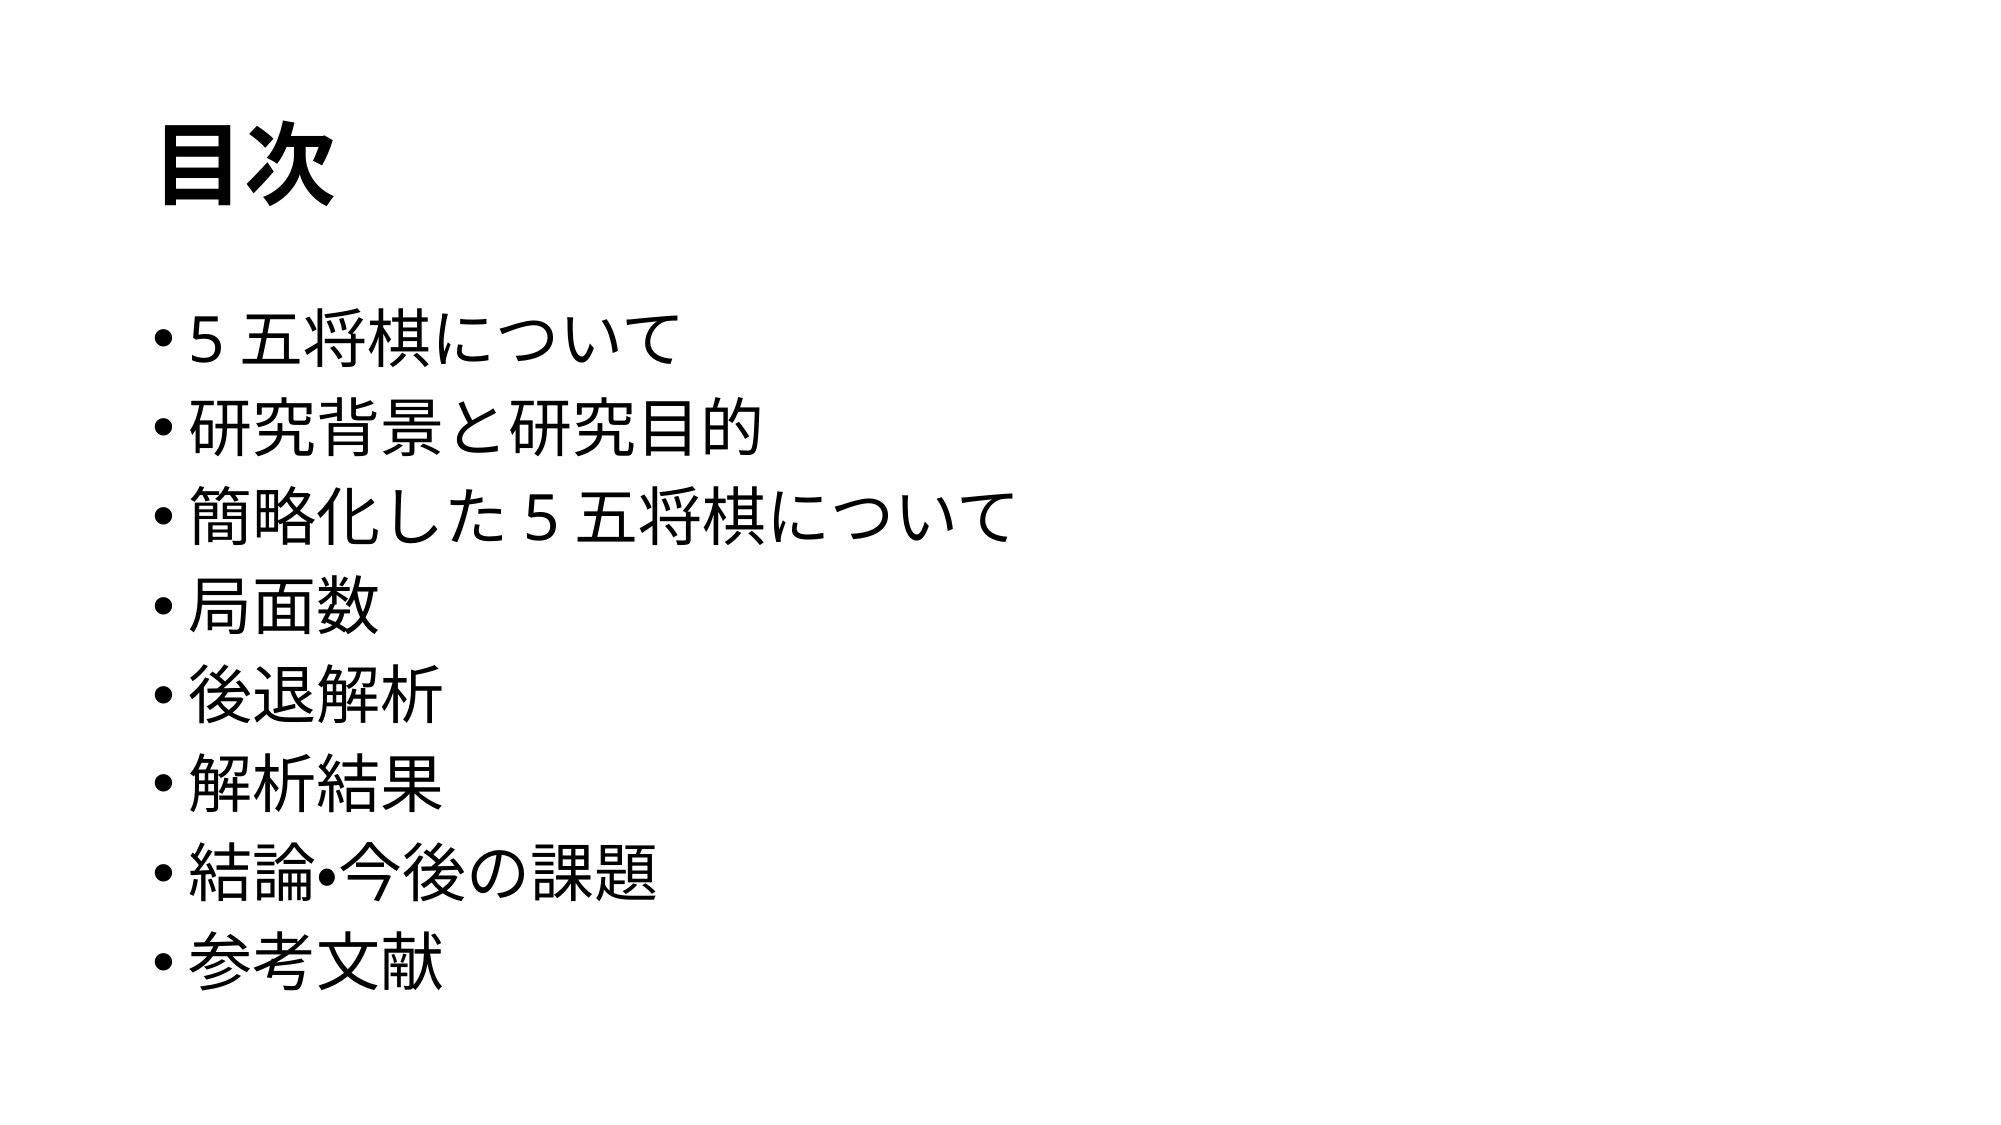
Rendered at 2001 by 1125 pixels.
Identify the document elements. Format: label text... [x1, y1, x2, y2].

title 目次 [137, 59, 1863, 278]
list 5五将棋について 研究背景と研究目的 簡略化した5五将棋について 局面数 後退解析 解析結果 結論・今後の課題 参考文献 [137, 299, 1863, 1014]
